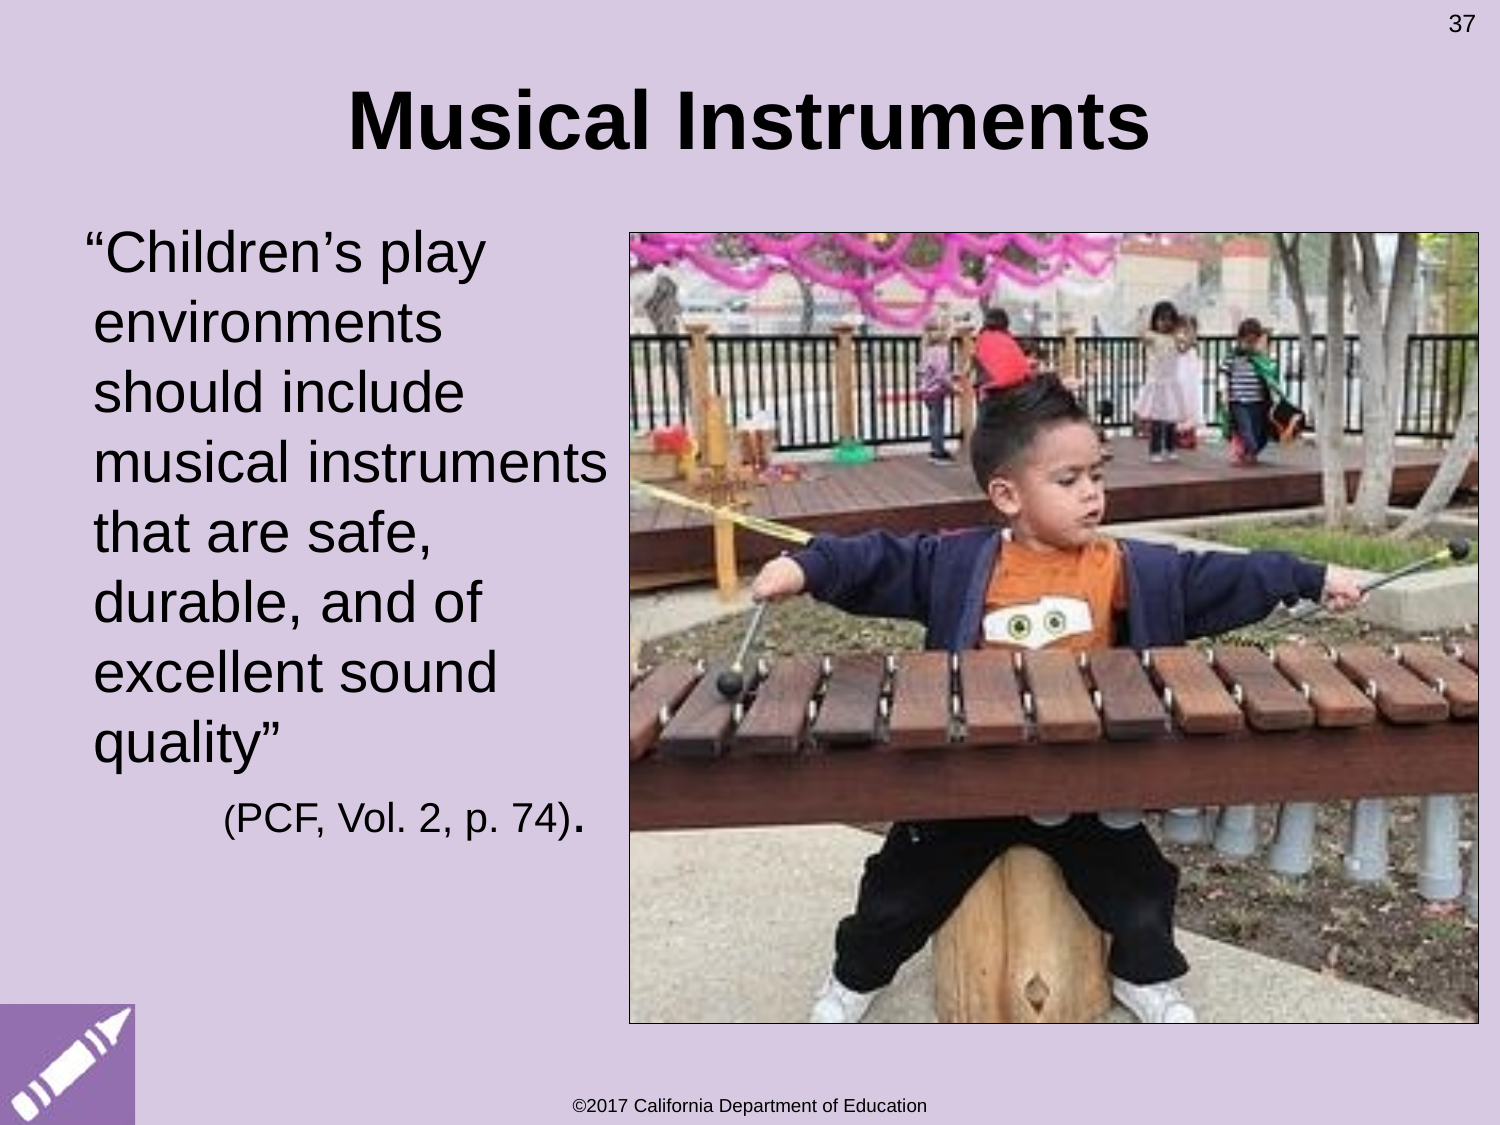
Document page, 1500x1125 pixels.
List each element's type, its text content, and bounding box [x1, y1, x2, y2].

list “Children’s play environments should include musical instruments that are safe, durable, and of excellent sound quality” (PCF, Vol. 2, p. 74). [21, 207, 630, 950]
title Musical Instruments [75, 0, 1425, 230]
picture [0, 1004, 136, 1125]
slide_number 37 [1425, 0, 1500, 60]
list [628, 232, 1479, 1025]
